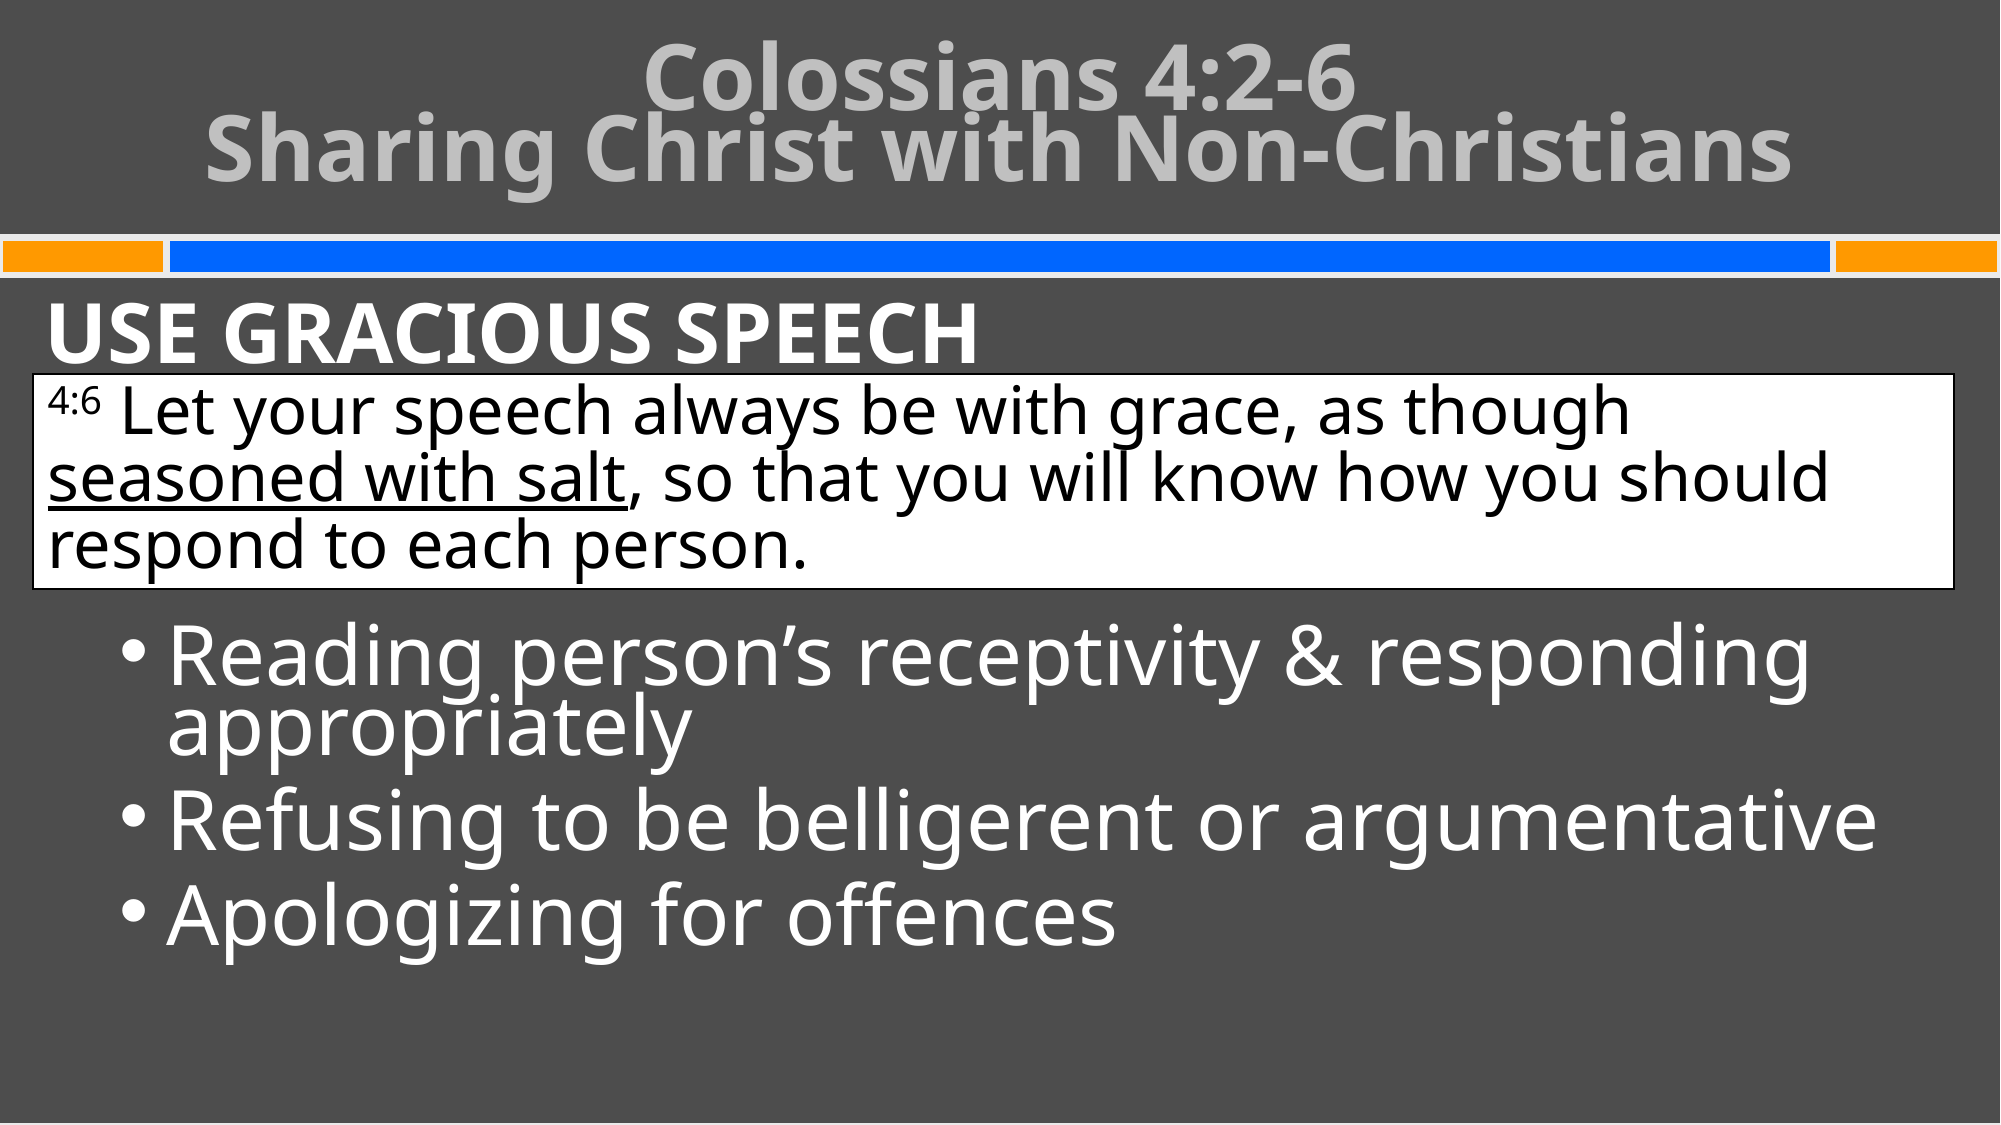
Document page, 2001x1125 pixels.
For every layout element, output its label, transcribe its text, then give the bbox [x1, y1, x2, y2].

list USE GRACIOUS SPEECH Reading person’s receptivity & responding appropriately Refusing to be belligerent or argumentative Apologizing for offences [29, 299, 1964, 1101]
title Colossians 4:2-6 Sharing Christ with Non-Christians [99, 44, 1901, 213]
text_box 4:6 Let your speech always be with grace, as though seasoned with salt, so that you will know how you should respond to each person. [33, 374, 1955, 589]
